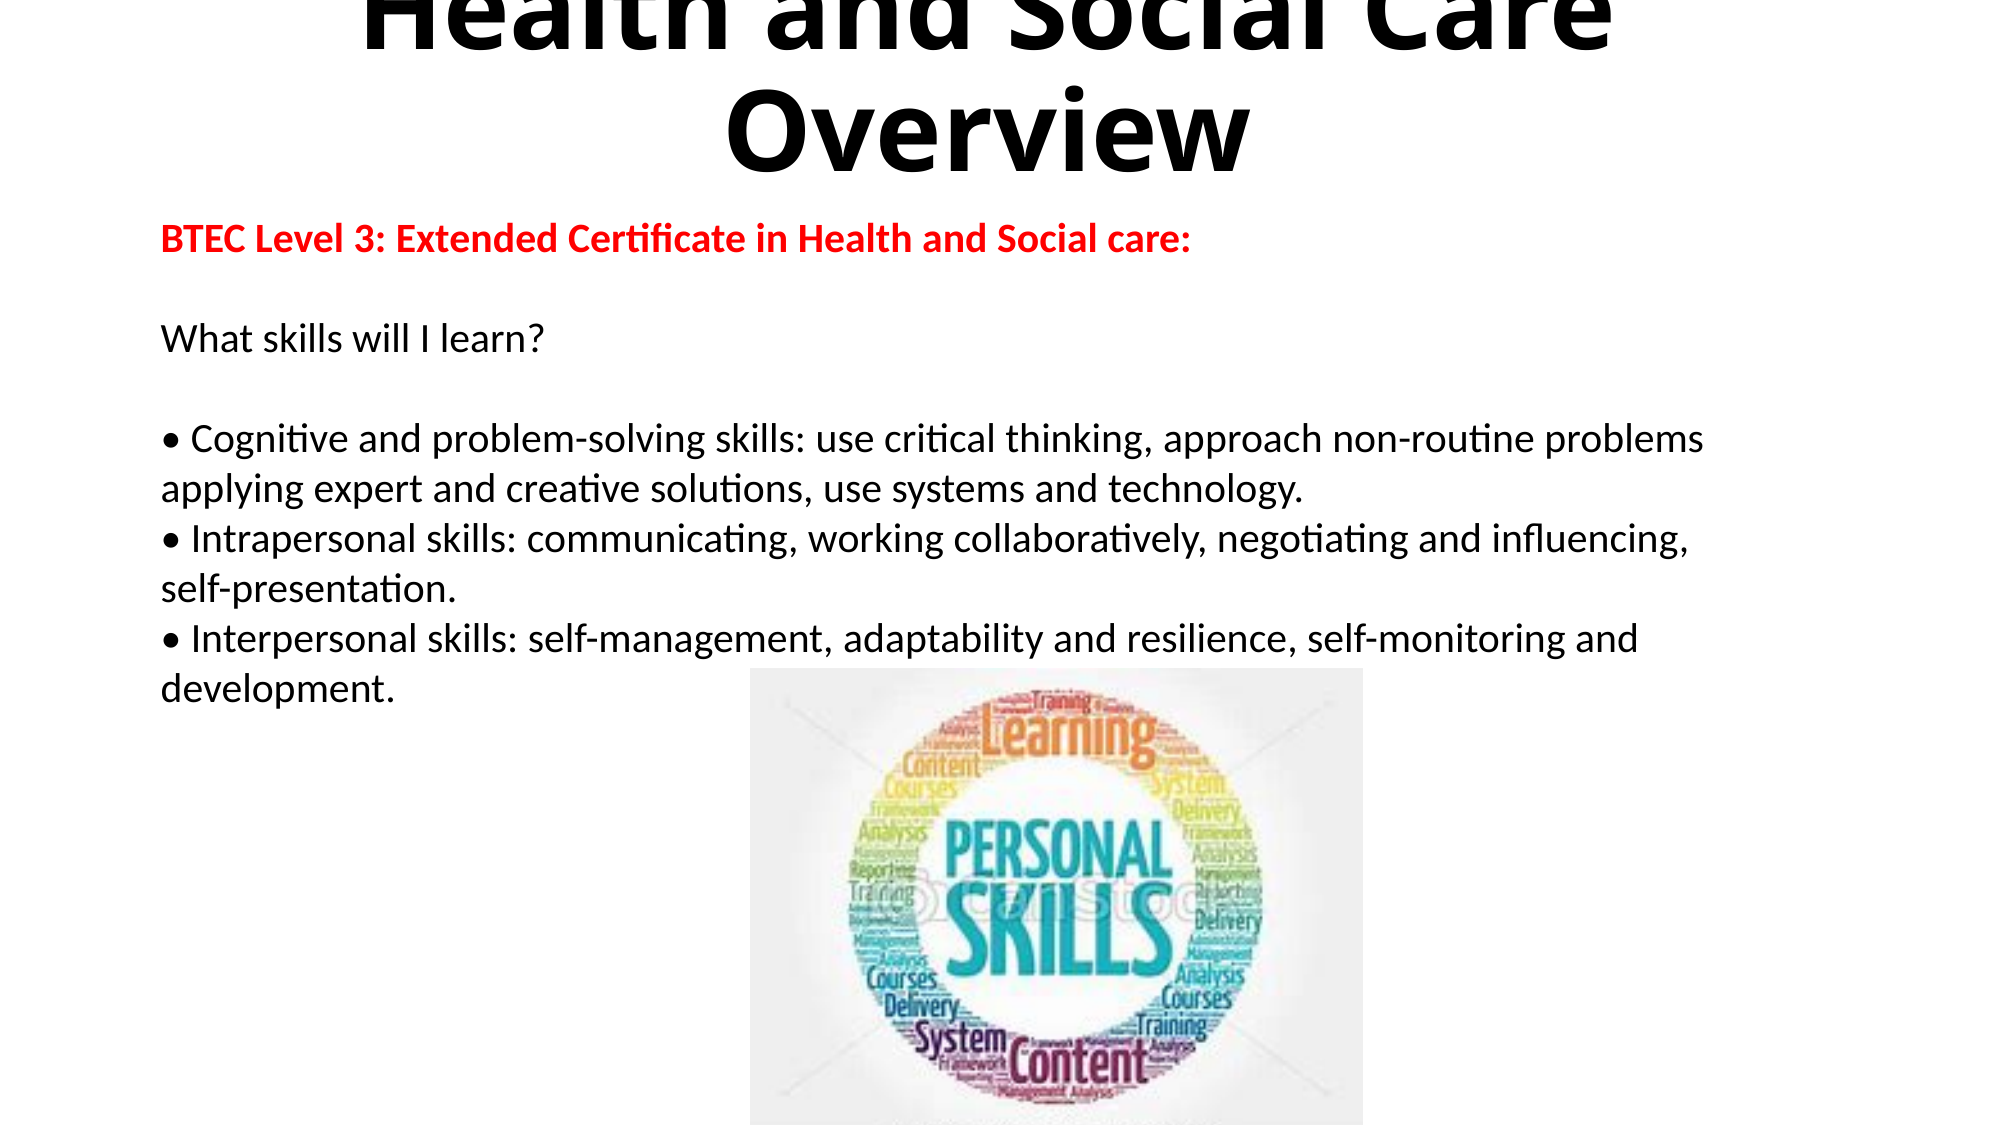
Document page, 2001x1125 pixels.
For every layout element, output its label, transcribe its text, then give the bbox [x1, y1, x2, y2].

title Health and Social Care Overview [236, 22, 1737, 203]
picture [749, 668, 1363, 1125]
text_box BTEC Level 3: Extended Certificate in Health and Social care: What skills will I learn? • Cognitive and problem-solving skills: use critical thinking, approach non-routine problems applying expert and creative solutions, use systems and technology. • Intrapersonal skills: communicating, working collaboratively, negotiating and influencing, self-presentation. • Interpersonal skills: self-management, adaptability and resilience, self-monitoring and development. [145, 202, 1721, 758]
